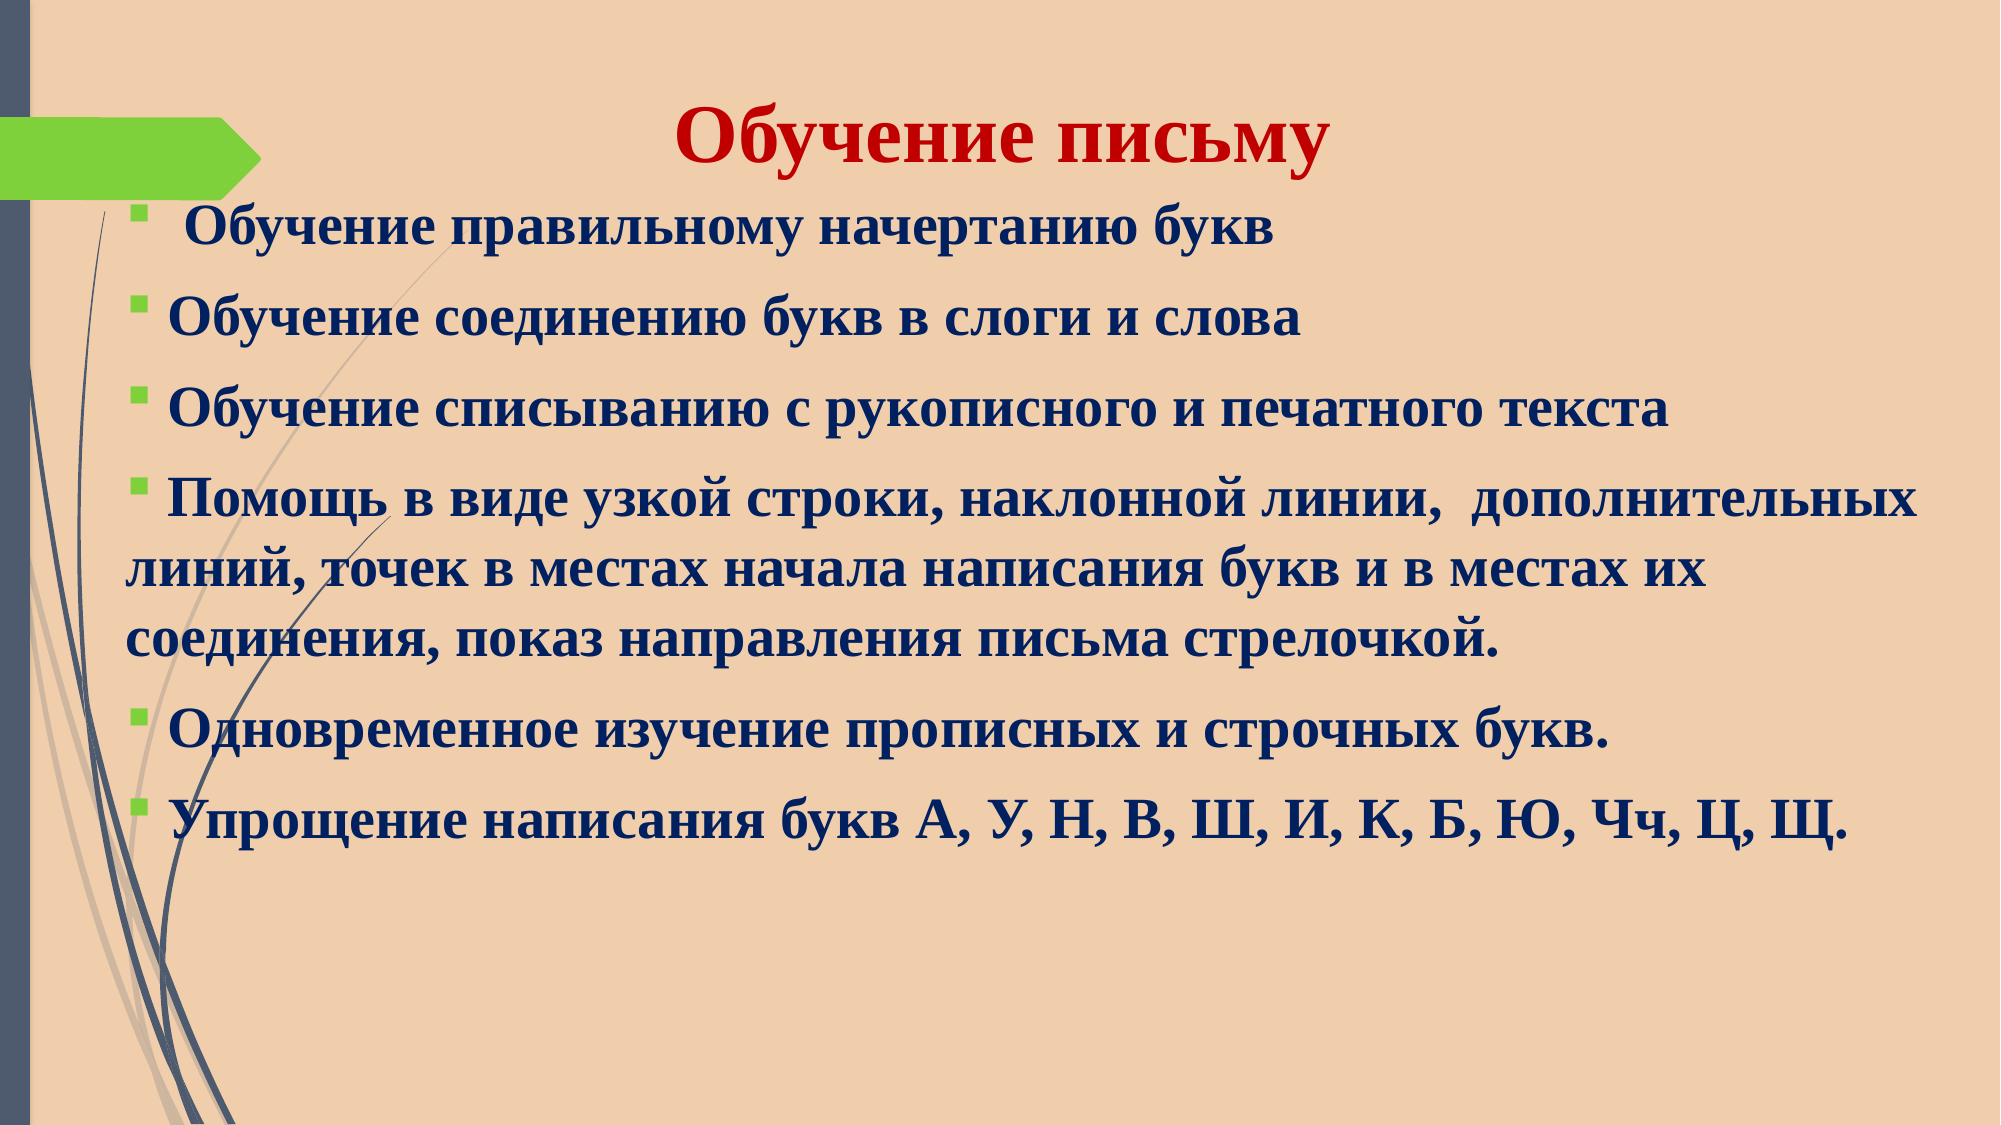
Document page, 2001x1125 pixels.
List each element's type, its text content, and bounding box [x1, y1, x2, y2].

list Обучение правильному начертанию букв Обучение соединению букв в слоги и слова Обучение списыванию с рукописного и печатного текста Помощь в виде узкой строки, наклонной линии, дополнительных линий, точек в местах начала написания букв и в местах их соединения, показ направления письма стрелочкой. Одновременное изучение прописных и строчных букв. Упрощение написания букв А, У, Н, В, Ш, И, К, Б, Ю, Чч, Ц, Щ. [110, 178, 2000, 1044]
title Обучение письму [58, 71, 1948, 222]
